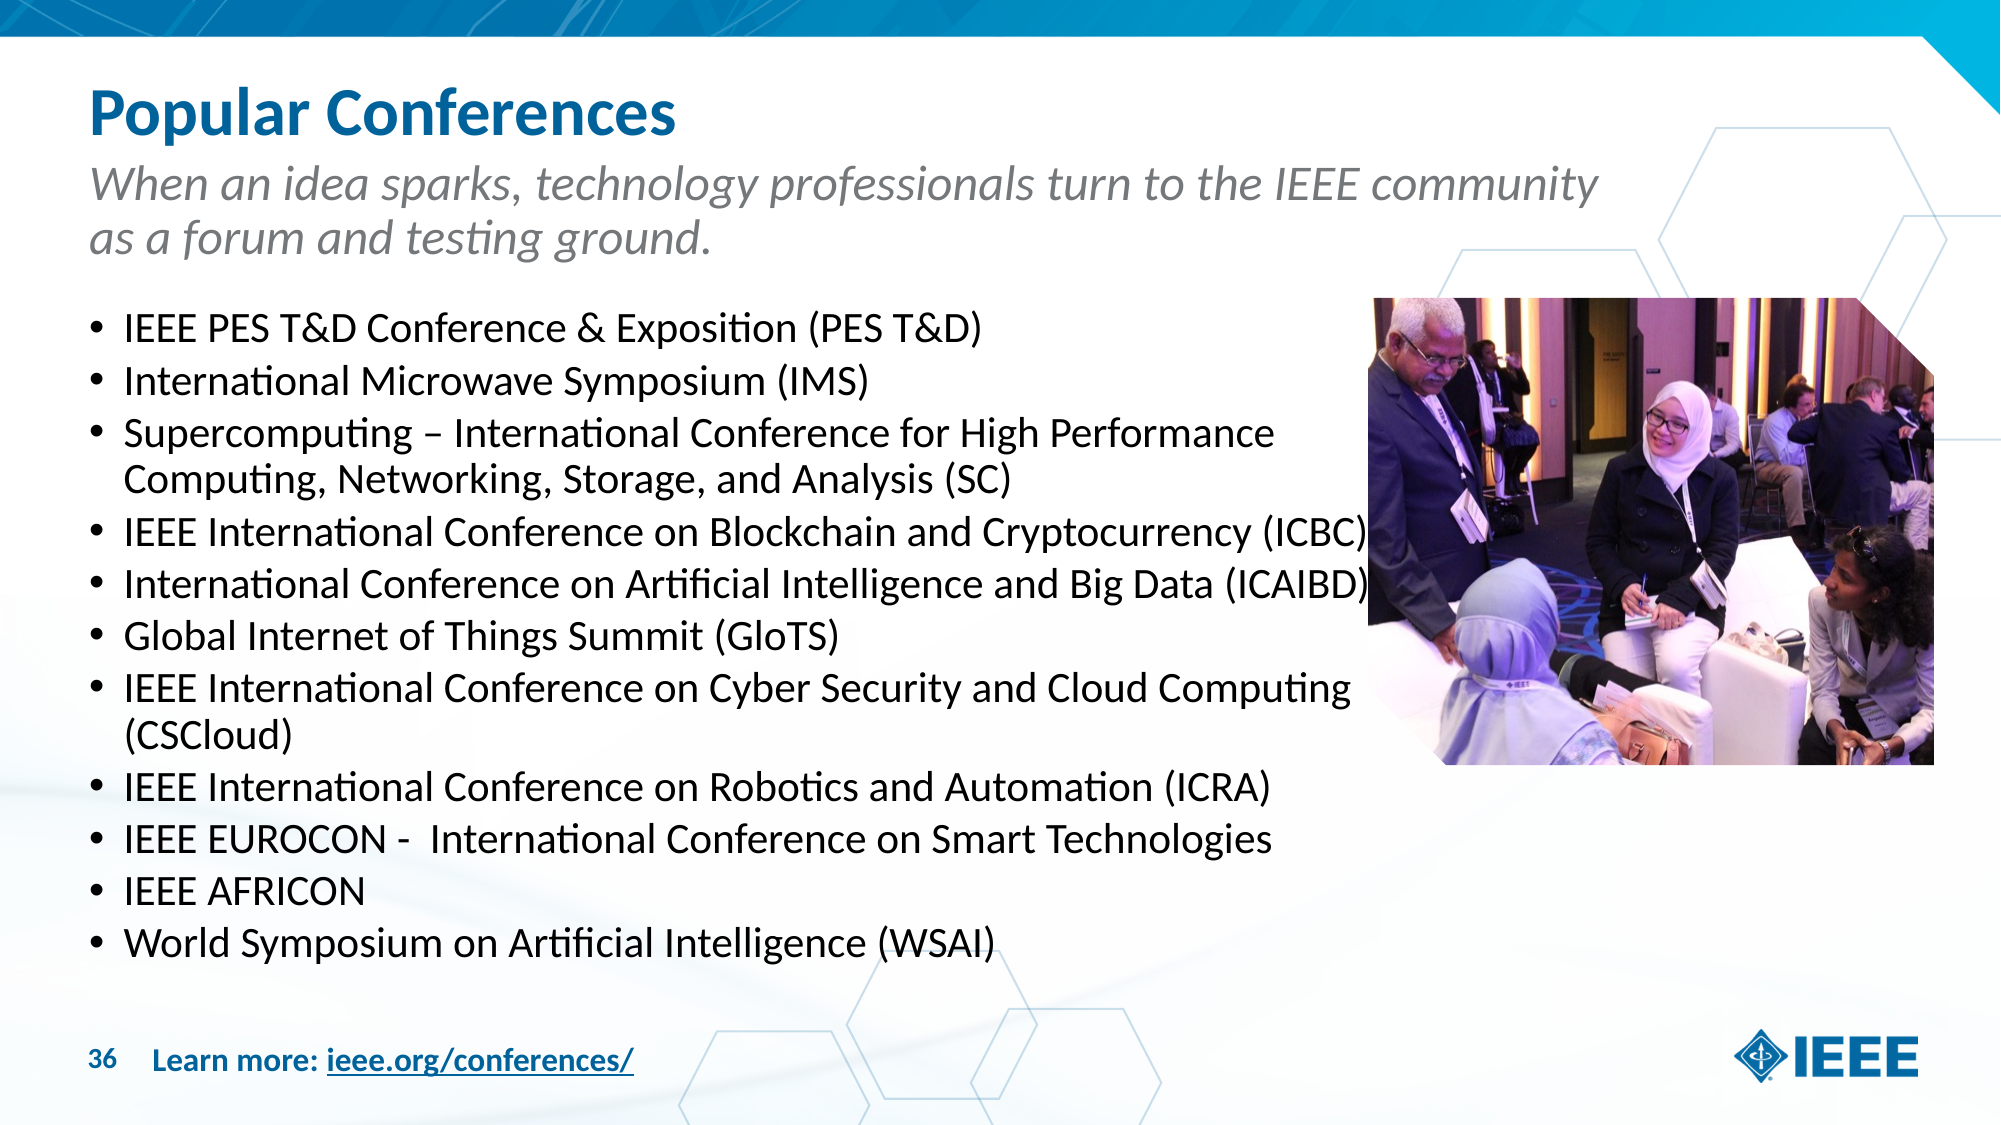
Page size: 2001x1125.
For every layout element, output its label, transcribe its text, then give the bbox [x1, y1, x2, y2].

picture [0, 0, 2000, 135]
picture [0, 297, 2000, 1125]
list IEEE PES T&D Conference & Exposition (PES T&D) International Microwave Symposium (IMS) Supercomputing – International Conference for High Performance Computing, Networking, Storage, and Analysis (SC) IEEE International Conference on Blockchain and Cryptocurrency (ICBC) International Conference on Artificial Intelligence and Big Data (ICAIBD) Global Internet of Things Summit (GloTS) IEEE International Conference on Cyber Security and Cloud Computing (CSCloud) IEEE International Conference on Robotics and Automation (ICRA) IEEE EUROCON - International Conference on Smart Technologies IEEE AFRICON World Symposium on Artificial Intelligence (WSAI) [74, 297, 1404, 1012]
list When an idea sparks, technology professionals turn to the IEEE community as a forum and testing ground. [74, 149, 1930, 237]
title Popular Conferences [74, 68, 1928, 149]
text_box Learn more: ieee.org/conferences/ [137, 1022, 655, 1086]
slide_number ‹#› [72, 1041, 137, 1072]
